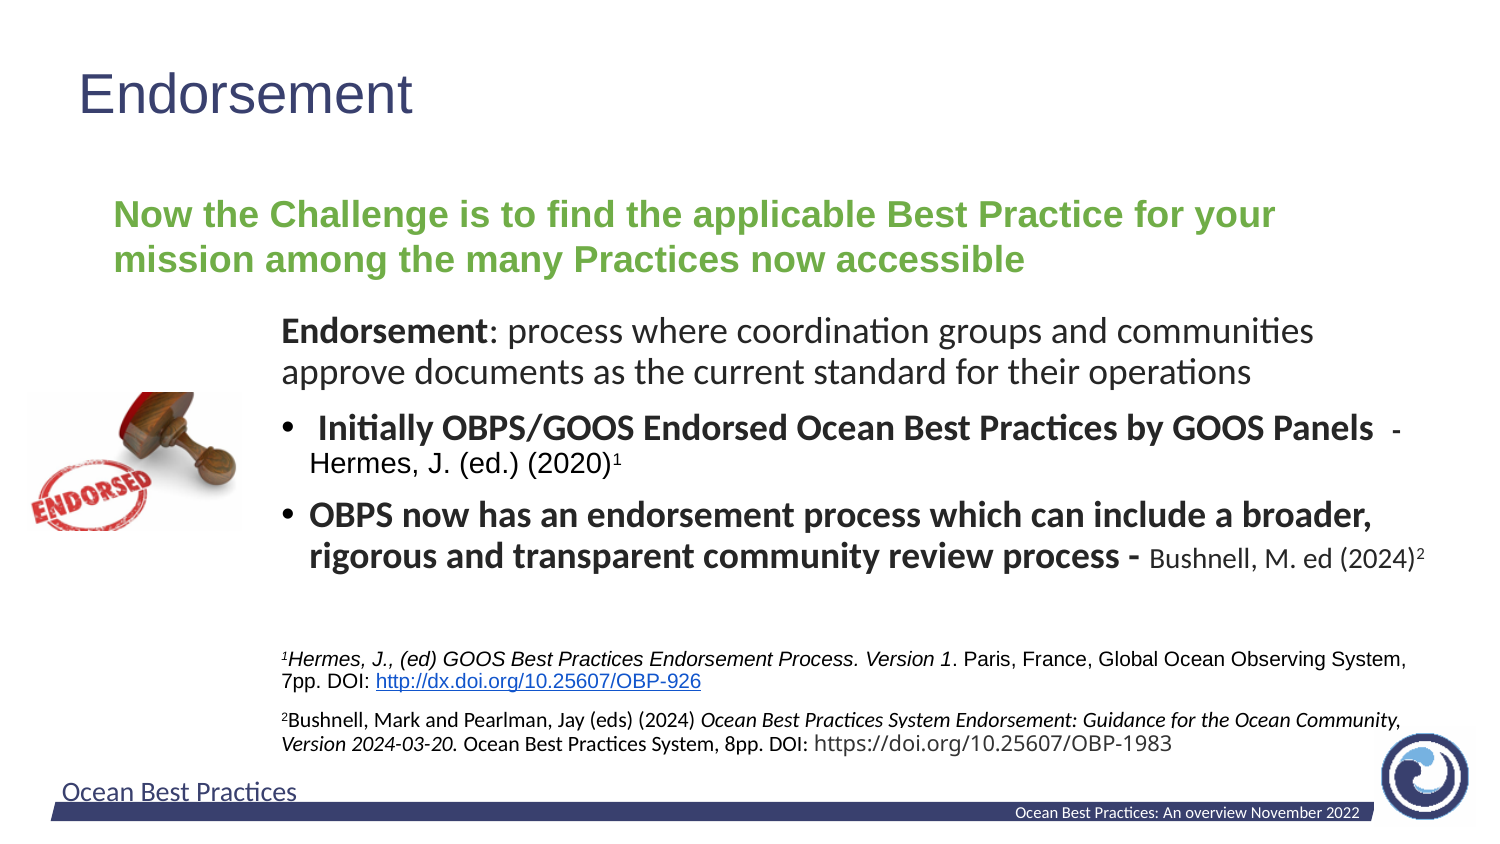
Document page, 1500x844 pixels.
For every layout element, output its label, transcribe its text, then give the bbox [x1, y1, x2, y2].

title Endorsement [67, 13, 854, 177]
picture [1374, 726, 1476, 827]
list Endorsement: process where coordination groups and communities approve documents as the current standard for their operations Initially OBPS/GOOS Endorsed Ocean Best Practices by GOOS Panels - Hermes, J. (ed.) (2020)1 OBPS now has an endorsement process which can include a broader, rigorous and transparent community review process - Bushnell, M. ed (2024)2 1Hermes, J., (ed) GOOS Best Practices Endorsement Process. Version 1. Paris, France, Global Ocean Observing System, 7pp. DOI: http://dx.doi.org/10.25607/OBP-926 2Bushnell, Mark and Pearlman, Jay (eds) (2024) Ocean Best Practices System Endorsement: Guidance for the Ocean Community, Version 2024-03-20. Ocean Best Practices System, 8pp. DOI: https://doi.org/10.25607/OBP-1983 [270, 305, 1441, 617]
text_box Now the Challenge is to find the applicable Best Practice for your mission among the many Practices now accessible [102, 178, 1300, 292]
picture [27, 391, 243, 531]
